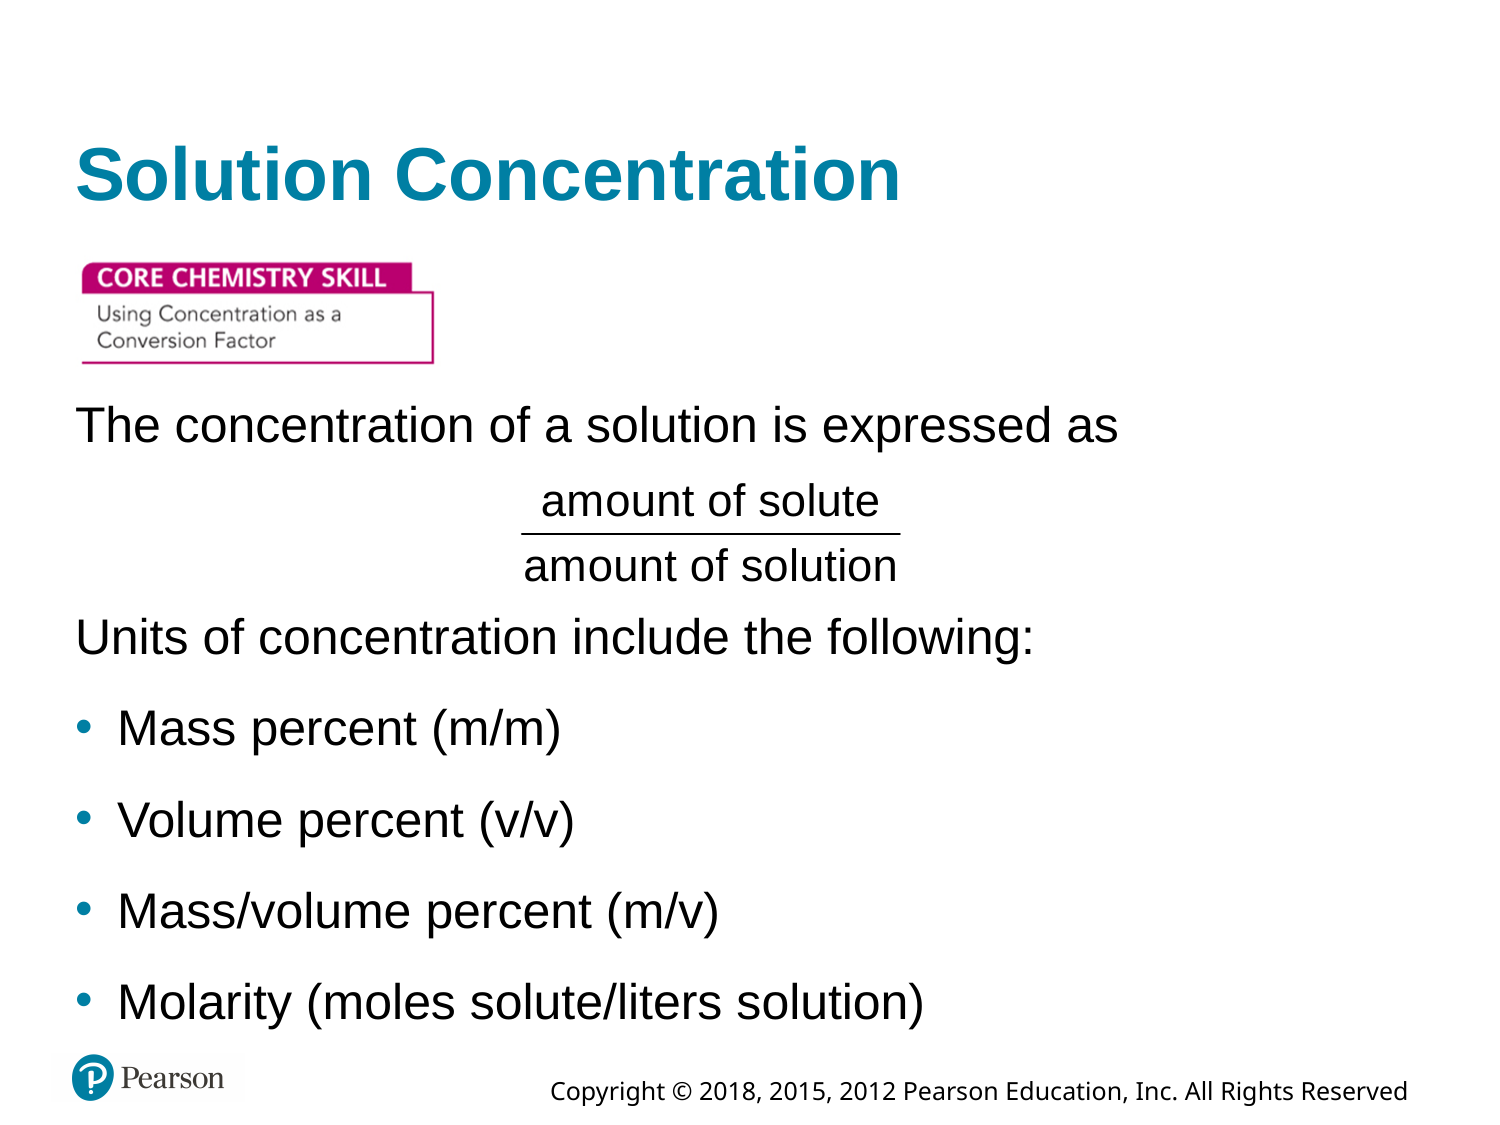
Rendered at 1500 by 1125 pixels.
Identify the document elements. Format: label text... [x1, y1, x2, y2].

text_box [517, 477, 905, 588]
list The concentration of a solution is expressed as [75, 392, 1425, 461]
list Units of concentration include the following: Mass percent (m/m) Volume percent (v/v) Mass/volume percent (m/v) Molarity (moles solute/liters solution) [75, 604, 1426, 1044]
title Solution Concentration [75, 35, 1425, 216]
picture [51, 1053, 245, 1102]
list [74, 254, 442, 371]
